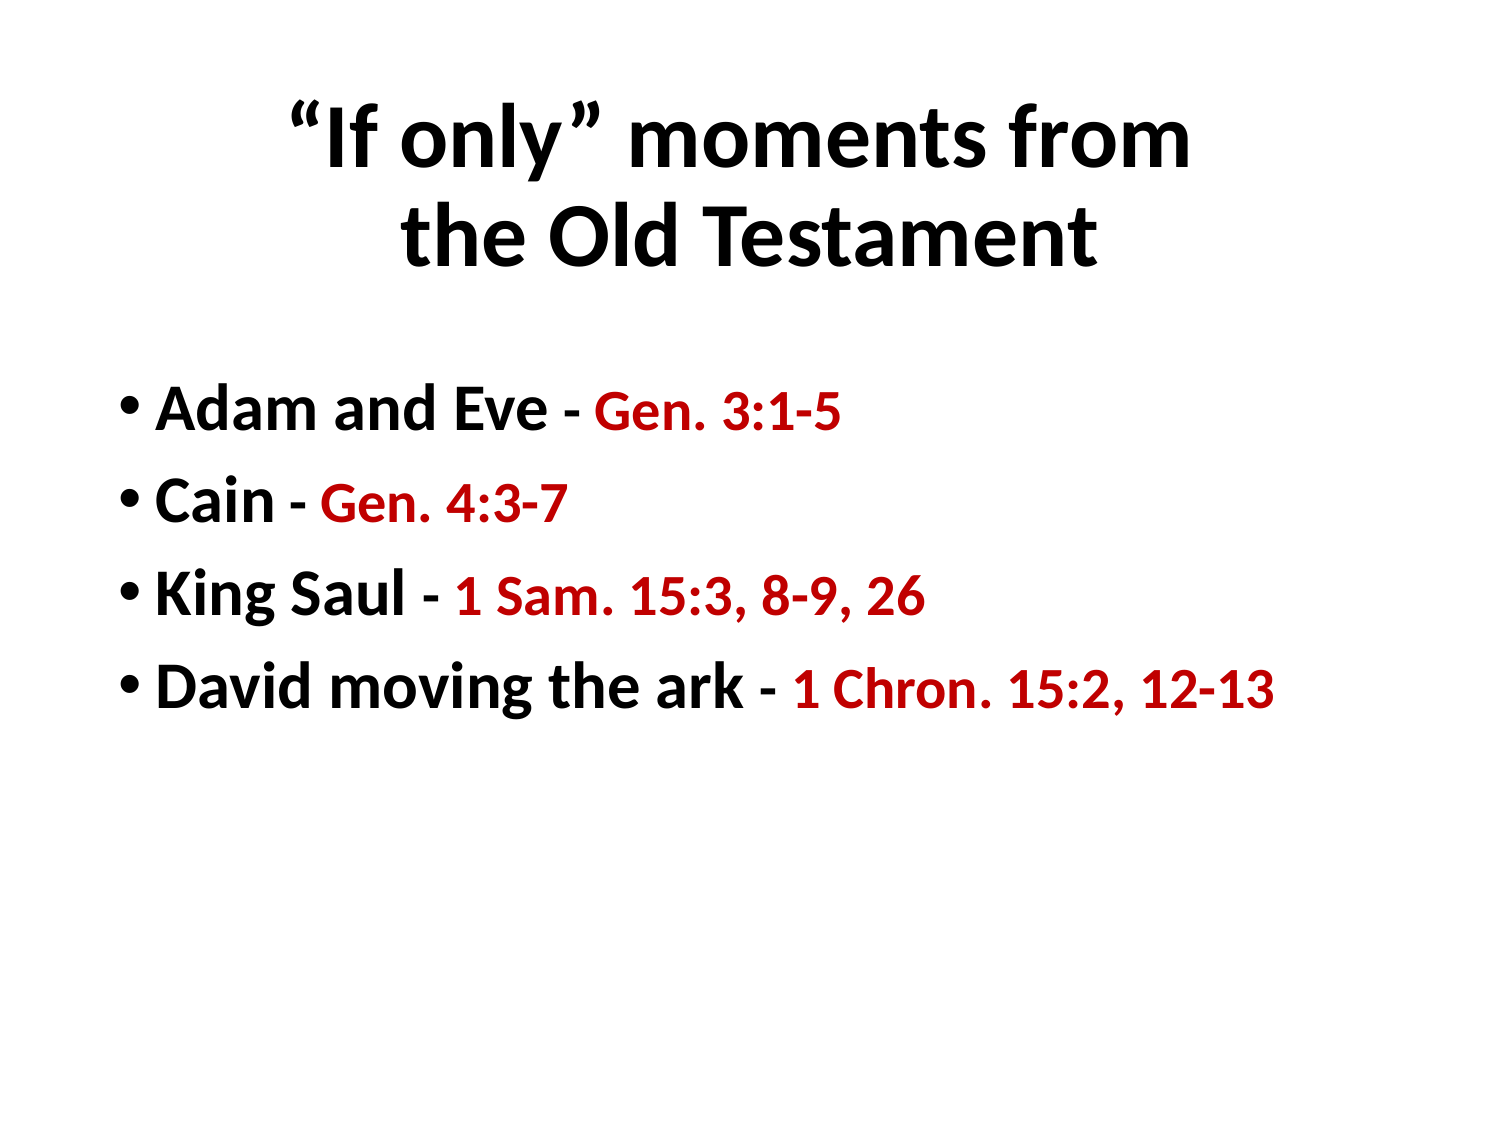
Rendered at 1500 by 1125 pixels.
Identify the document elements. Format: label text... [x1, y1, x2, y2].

list Adam and Eve - Gen. 3:1-5 Cain - Gen. 4:3-7 King Saul - 1 Sam. 15:3, 8-9, 26 David moving the ark - 1 Chron. 15:2, 12-13 [103, 365, 1397, 1014]
title “If only” moments from the Old Testament [103, 59, 1397, 316]
